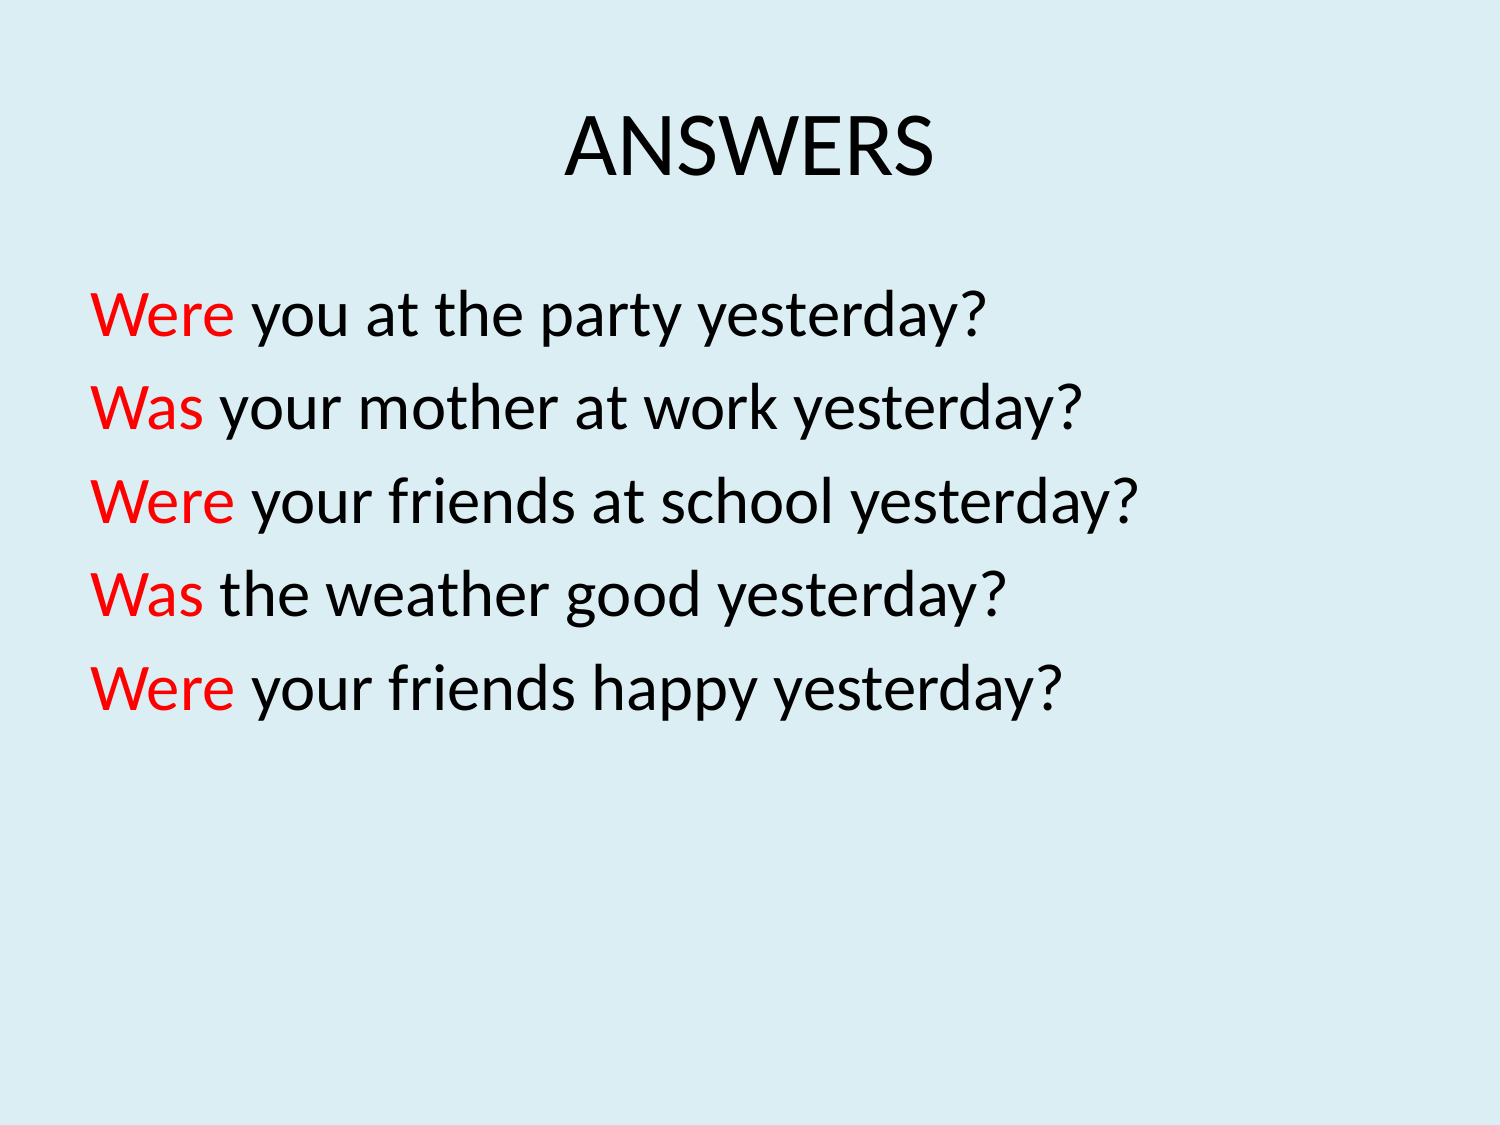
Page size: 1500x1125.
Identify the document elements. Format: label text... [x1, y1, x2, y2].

list Were you at the party yesterday? Was your mother at work yesterday? Were your friends at school yesterday? Was the weather good yesterday? Were your friends happy yesterday? [75, 262, 1425, 1005]
title ANSWERS [75, 45, 1425, 233]
